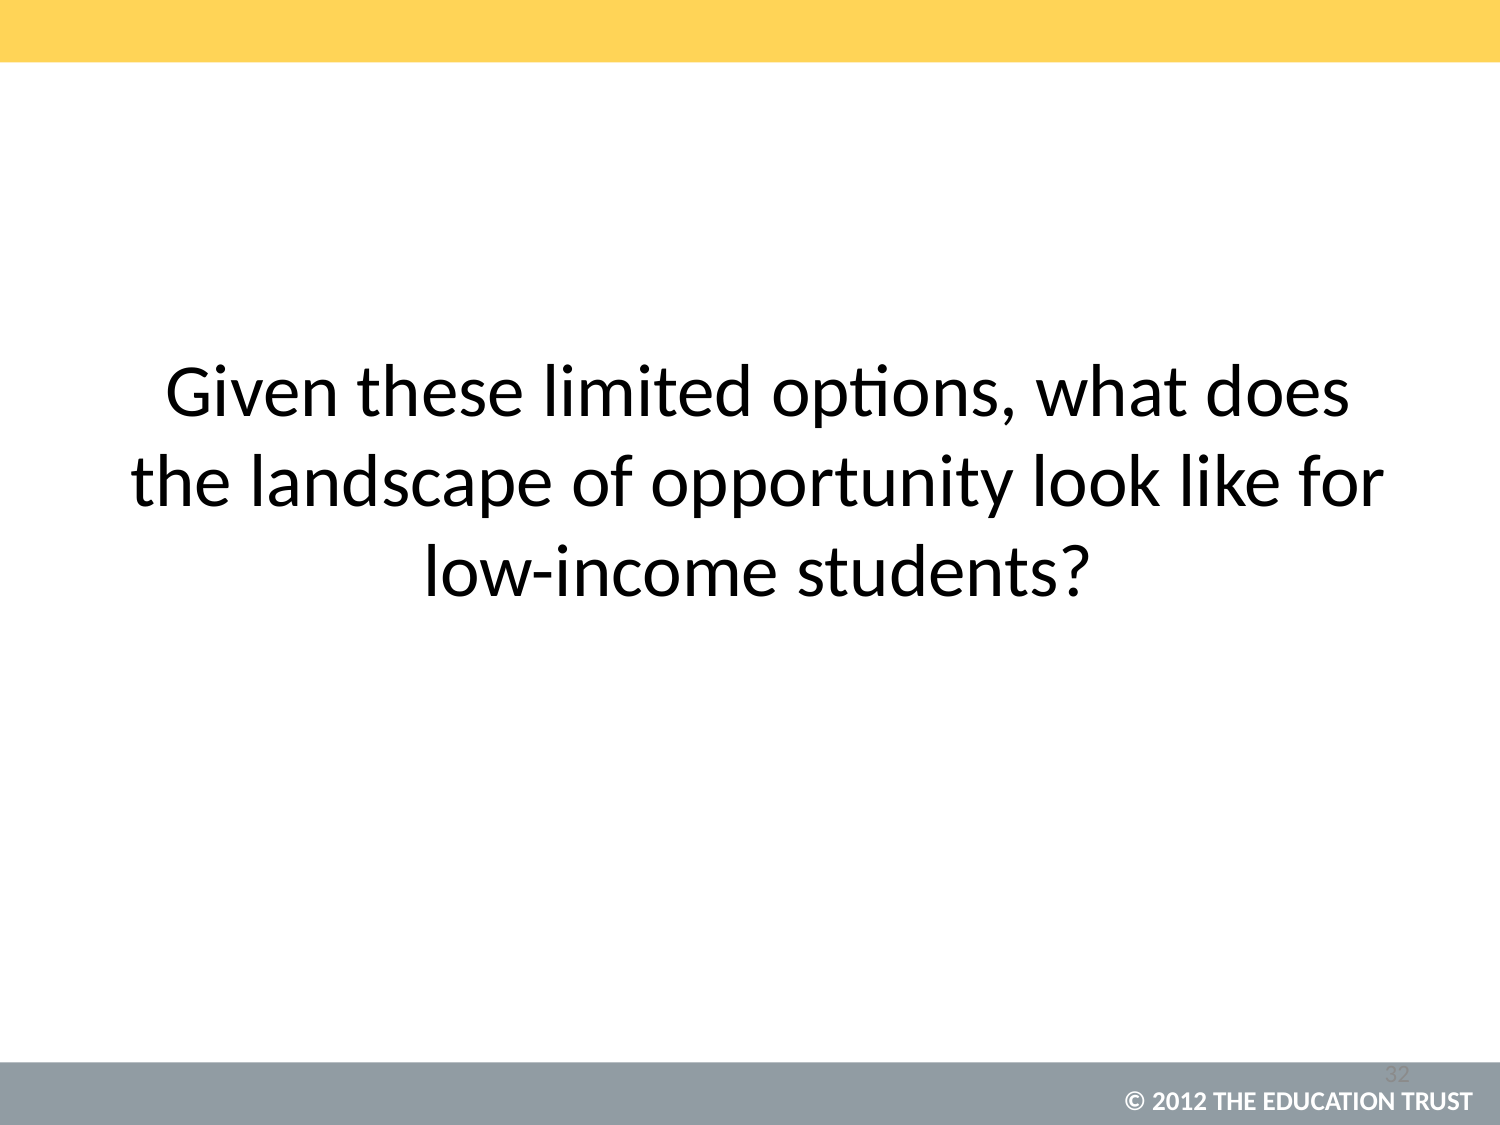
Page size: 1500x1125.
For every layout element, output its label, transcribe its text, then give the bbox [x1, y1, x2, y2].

text_box Given these limited options, what does the landscape of opportunity look like for low-income students? [110, 334, 1408, 620]
slide_number 32 [1074, 1042, 1425, 1103]
